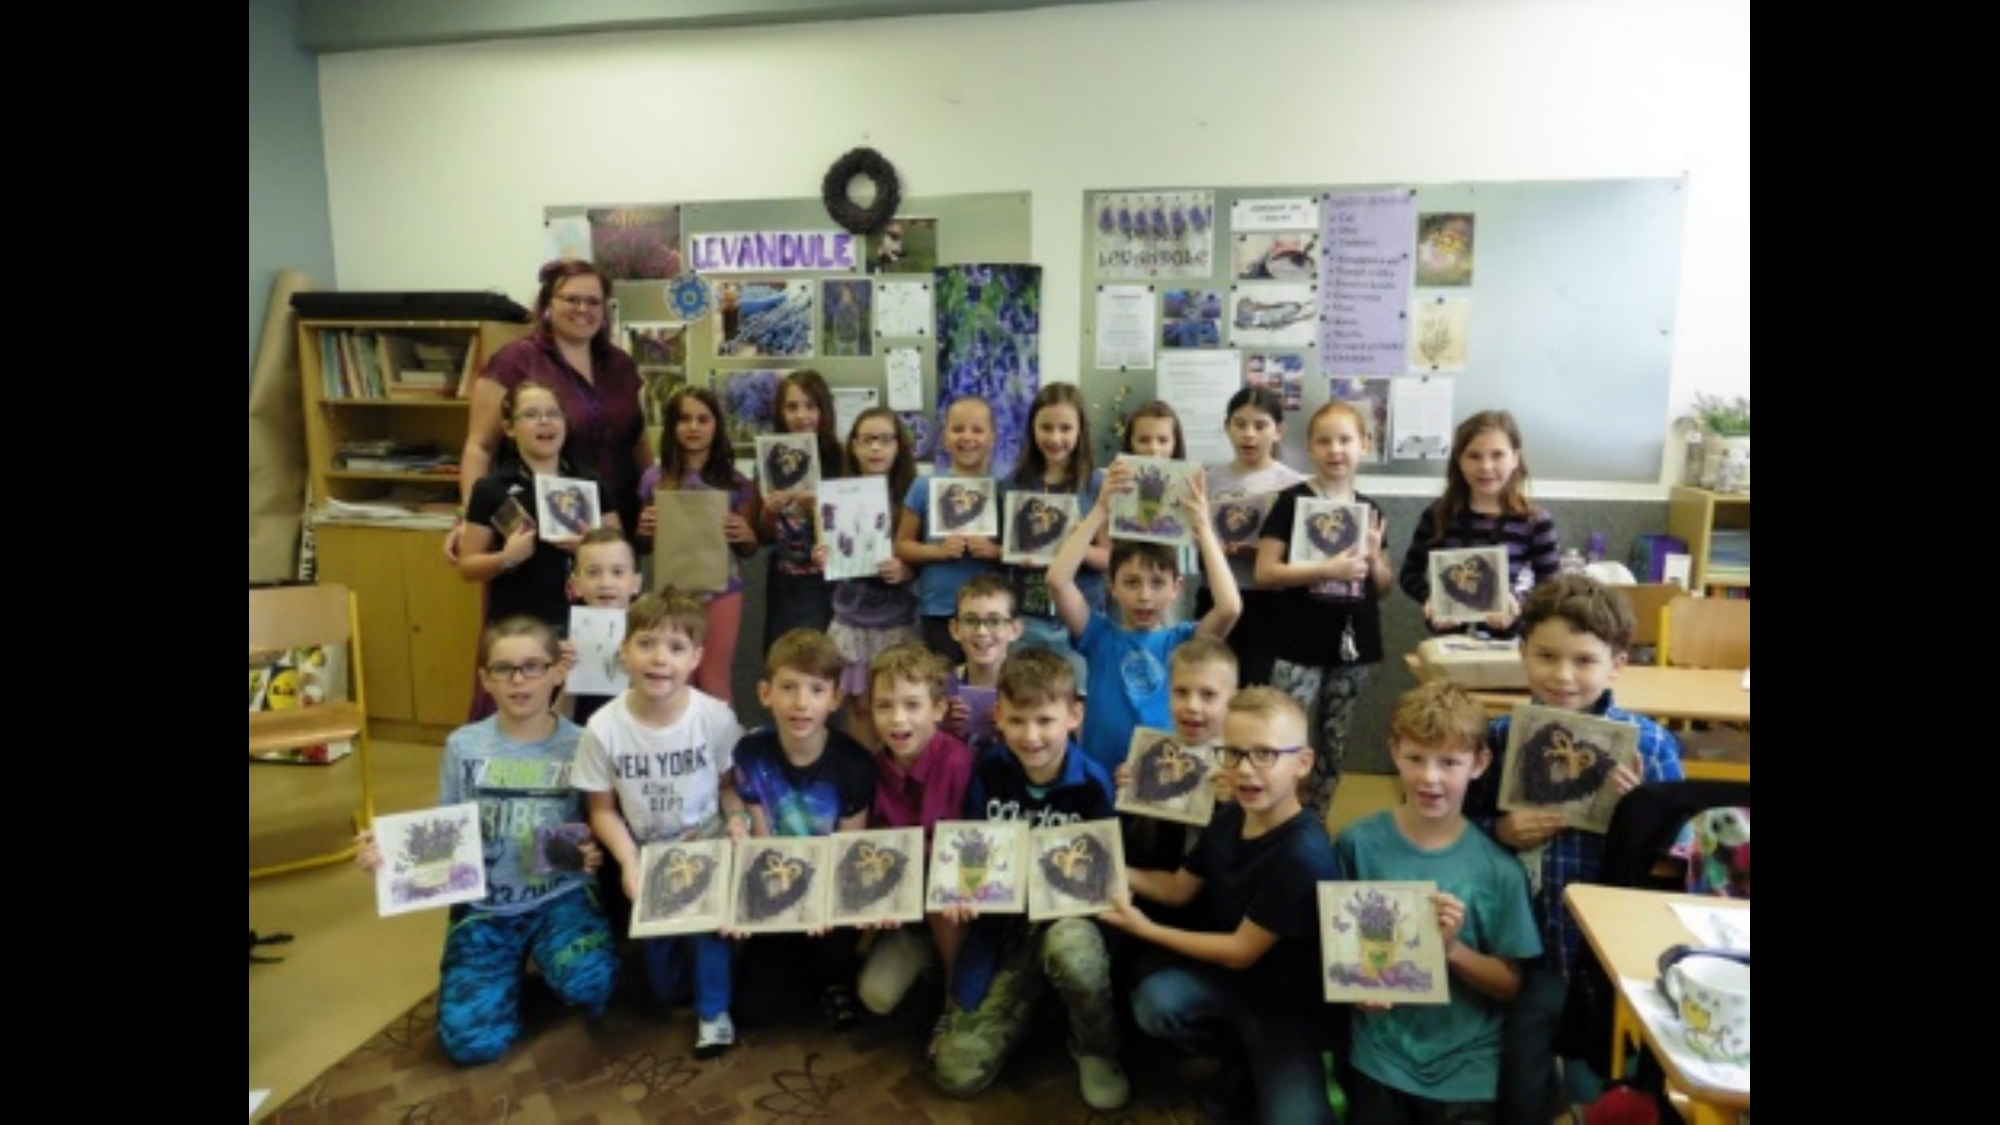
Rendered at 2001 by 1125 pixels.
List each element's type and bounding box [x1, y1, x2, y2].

picture [249, 0, 1750, 1125]
